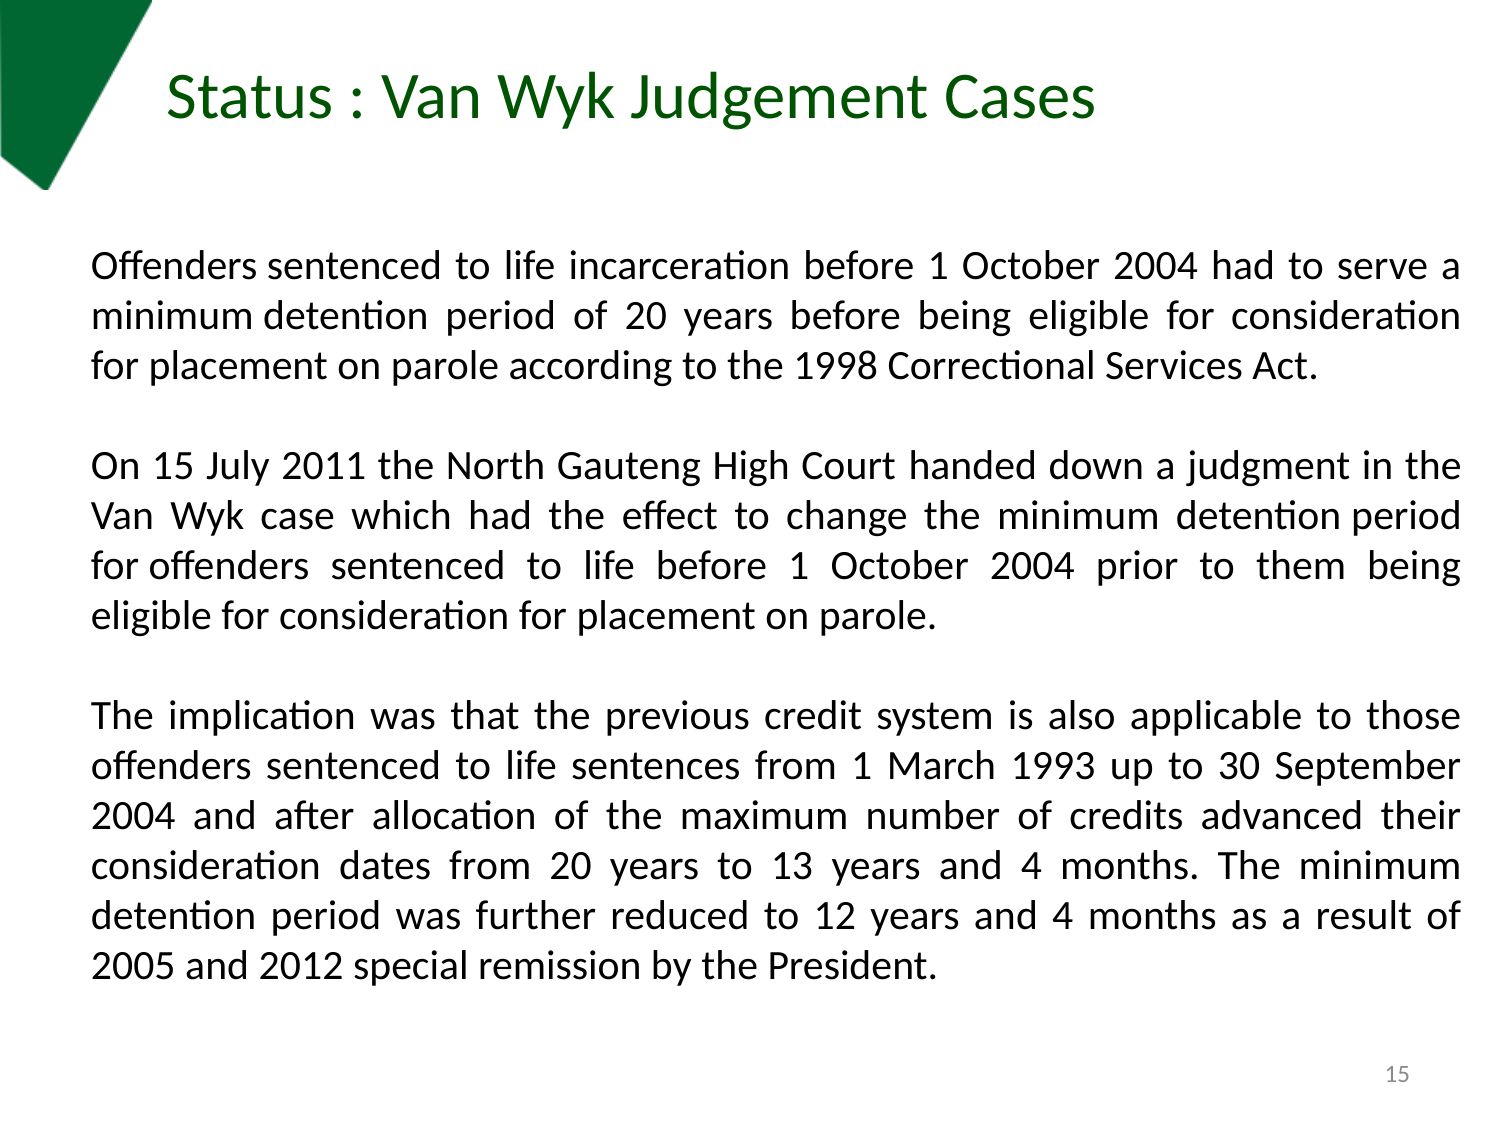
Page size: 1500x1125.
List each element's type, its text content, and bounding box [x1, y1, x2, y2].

slide_number 15 [1074, 1042, 1425, 1103]
text_box Offenders sentenced to life incarceration before 1 October 2004 had to serve a minimum detention period of 20 years before being eligible for consideration for placement on parole according to the 1998 Correctional Services Act. On 15 July 2011 the North Gauteng High Court handed down a judgment in the Van Wyk case which had the effect to change the minimum detention period for offenders sentenced to life before 1 October 2004 prior to them being eligible for consideration for placement on parole. The implication was that the previous credit system is also applicable to those offenders sentenced to life sentences from 1 March 1993 up to 30 September 2004 and after allocation of the maximum number of credits advanced their consideration dates from 20 years to 13 years and 4 months. The minimum detention period was further reduced to 12 years and 4 months as a result of 2005 and 2012 special remission by the President. [76, 230, 1477, 1046]
picture [0, 0, 153, 190]
text_box Status : Van Wyk Judgement Cases [152, 44, 1355, 200]
